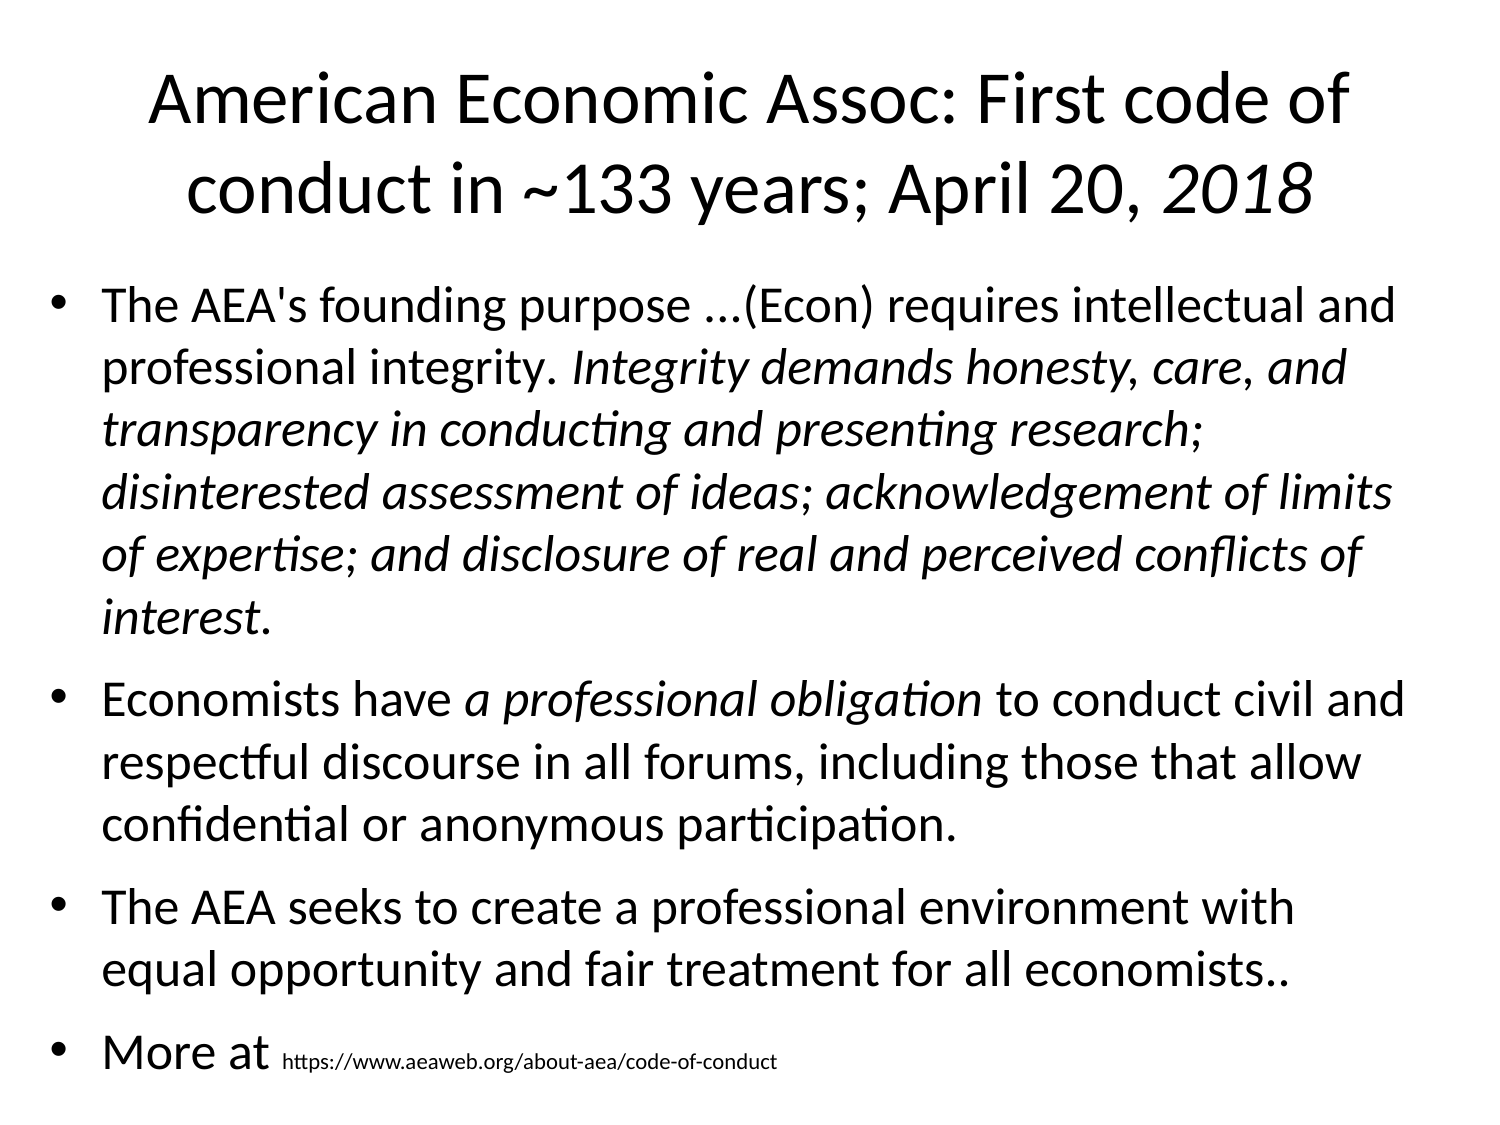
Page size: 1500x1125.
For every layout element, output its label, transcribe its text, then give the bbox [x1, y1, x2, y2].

title American Economic Assoc: First code of conduct in ~133 years; April 20, 2018 [75, 45, 1425, 233]
list The AEA's founding purpose ...(Econ) requires intellectual and professional integrity. Integrity demands honesty, care, and transparency in conducting and presenting research; disinterested assessment of ideas; acknowledgement of limits of expertise; and disclosure of real and perceived conflicts of interest. Economists have a professional obligation to conduct civil and respectful discourse in all forums, including those that allow confidential or anonymous participation. The AEA seeks to create a professional environment with equal opportunity and fair treatment for all economists.. More at https://www.aeaweb.org/about-aea/code-of-conduct [34, 262, 1430, 1101]
